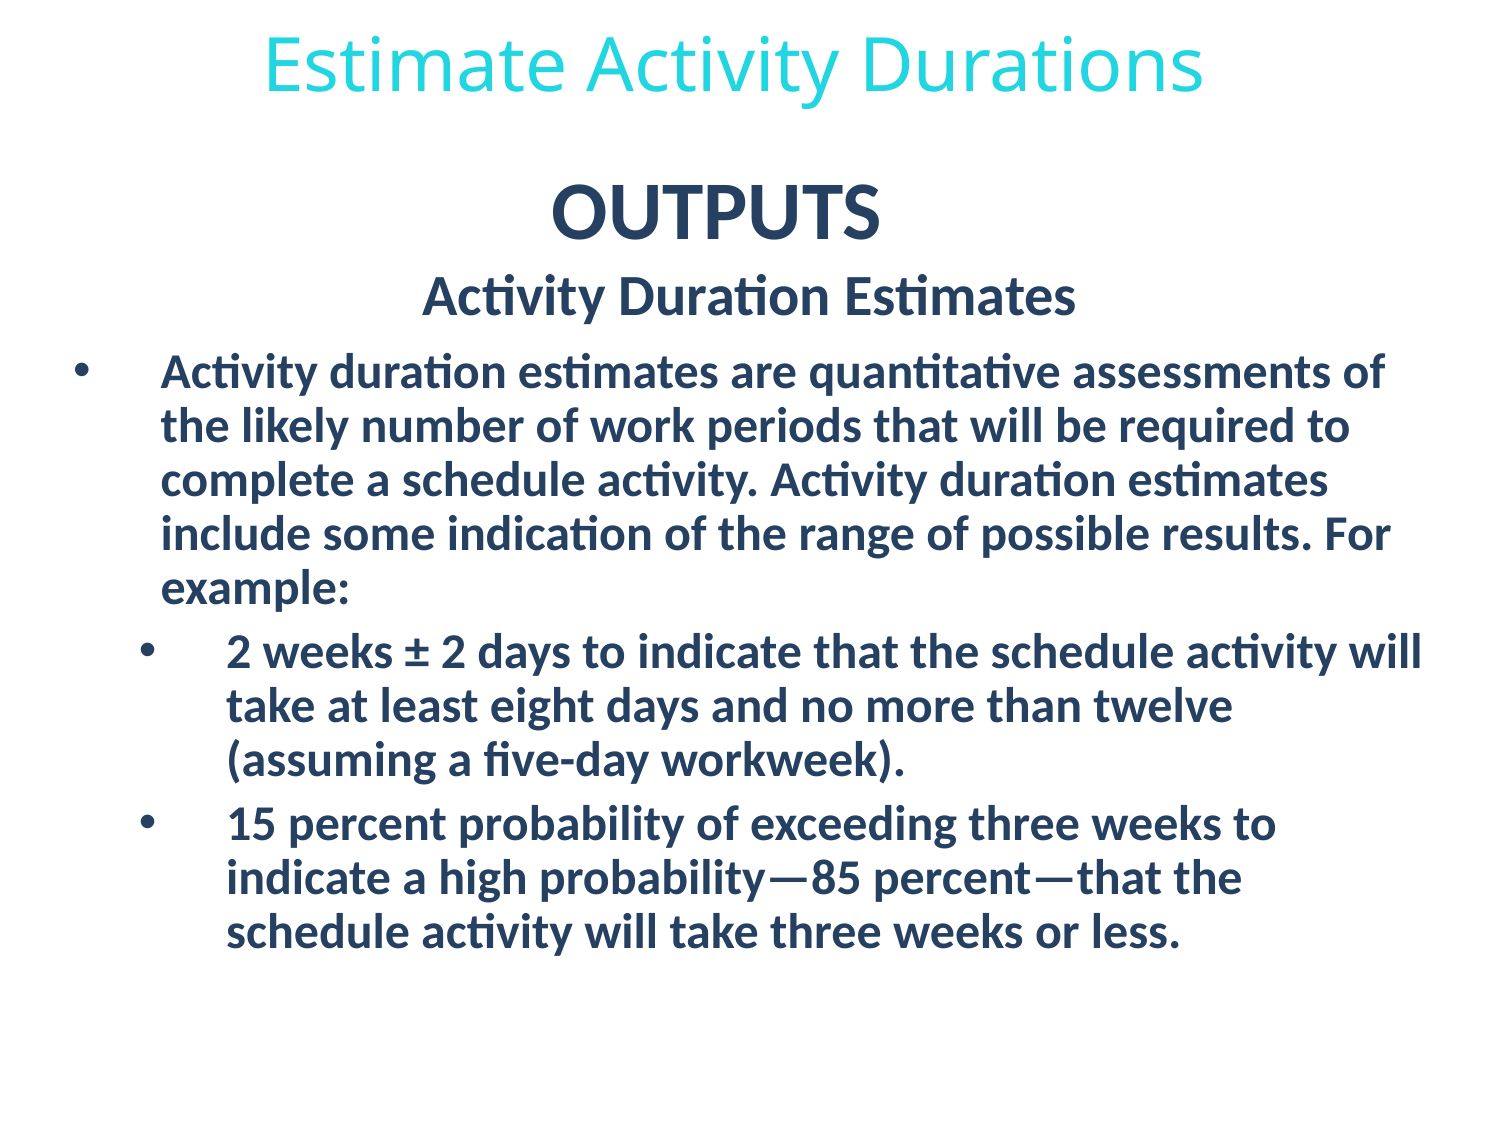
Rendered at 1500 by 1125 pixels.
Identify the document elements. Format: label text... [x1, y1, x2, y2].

text_box Estimate Activity Durations [41, 8, 1427, 114]
text_box OUTPUTS [536, 149, 898, 264]
text_box Activity Duration Estimates [74, 249, 1425, 338]
list Activity duration estimates are quantitative assessments of the likely number of work periods that will be required to complete a schedule activity. Activity duration estimates include some indication of the range of possible results. For example: 2 weeks ± 2 days to indicate that the schedule activity will take at least eight days and no more than twelve (assuming a five-day workweek). 15 percent probability of exceeding three weeks to indicate a high probability—85 percent—that the schedule activity will take three weeks or less. [58, 338, 1442, 992]
